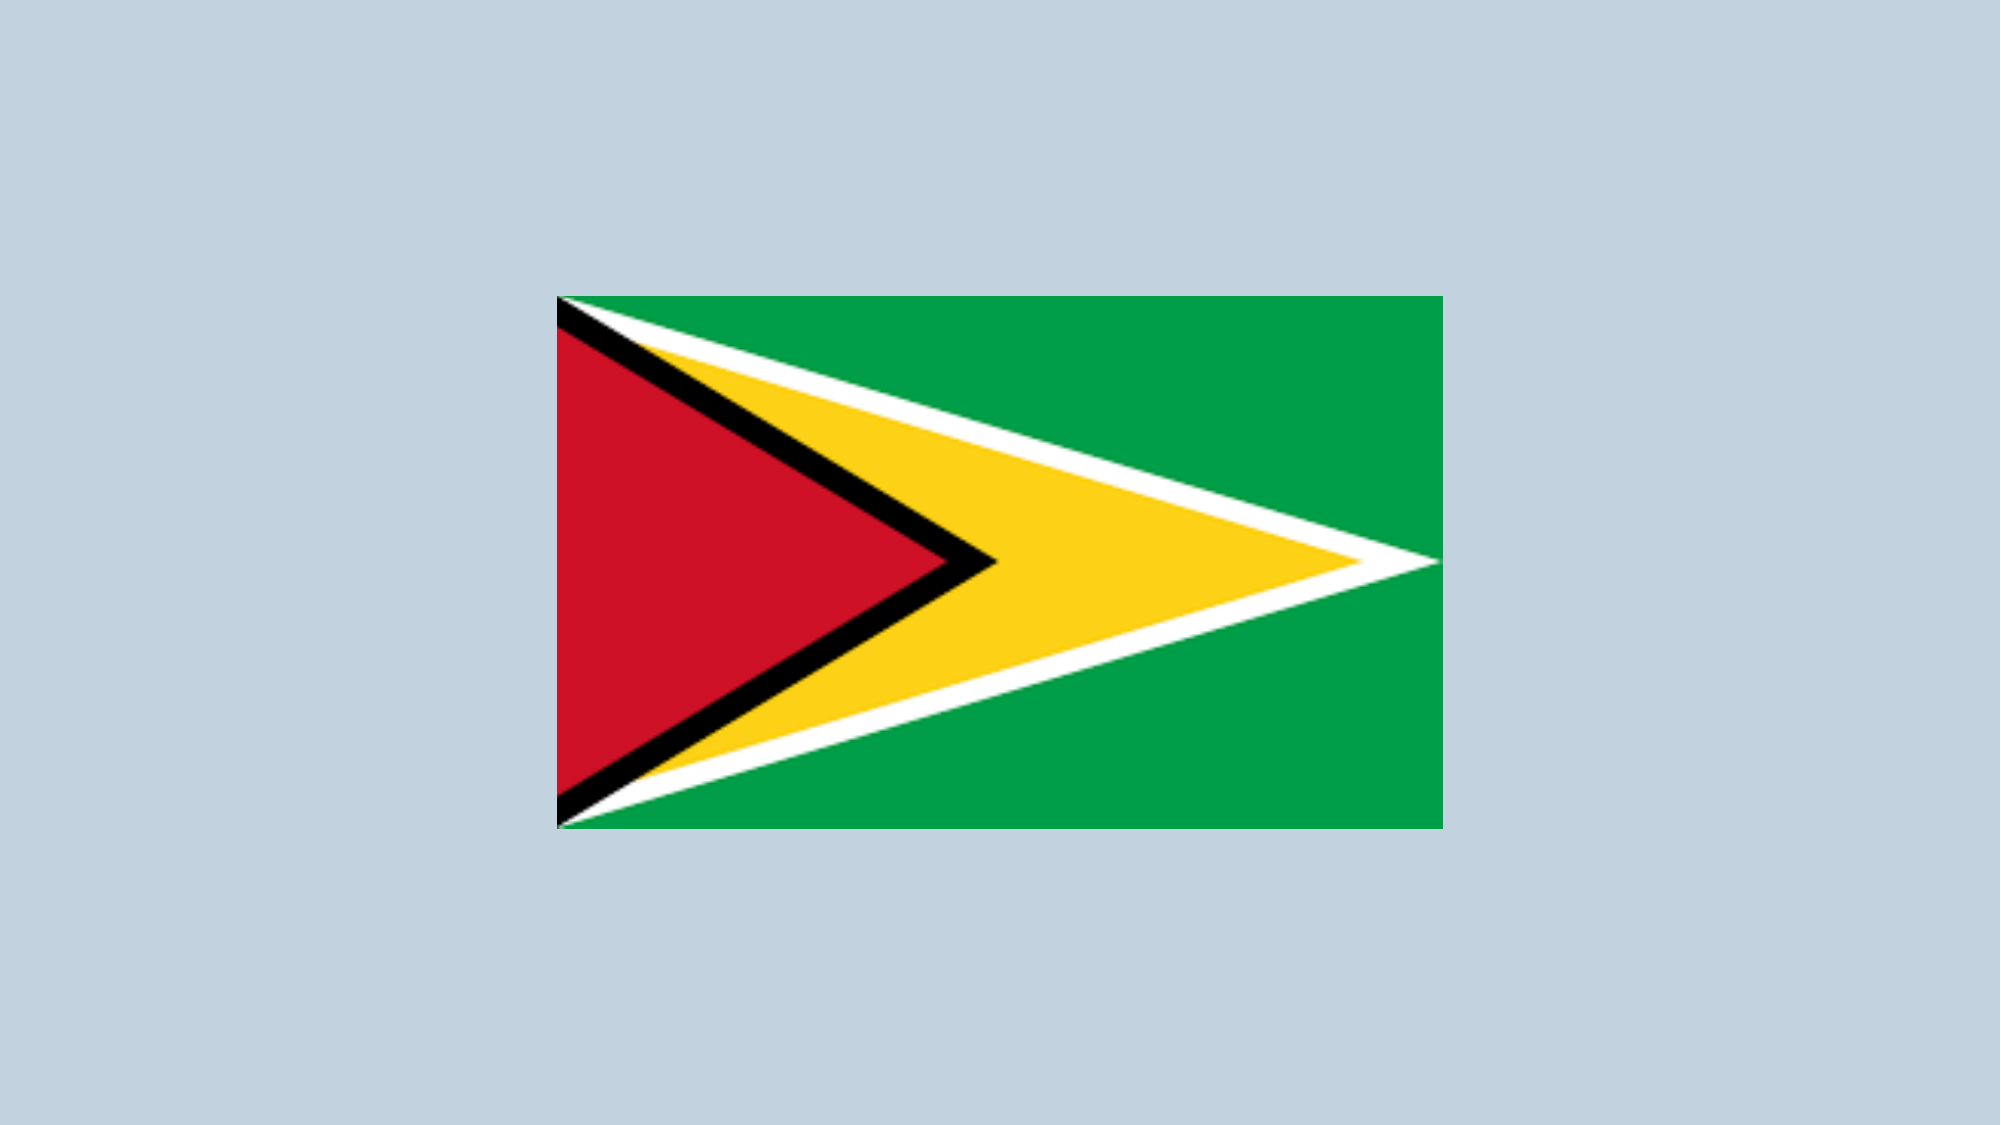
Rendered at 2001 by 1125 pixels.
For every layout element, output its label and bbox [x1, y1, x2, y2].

picture [556, 296, 1443, 829]
